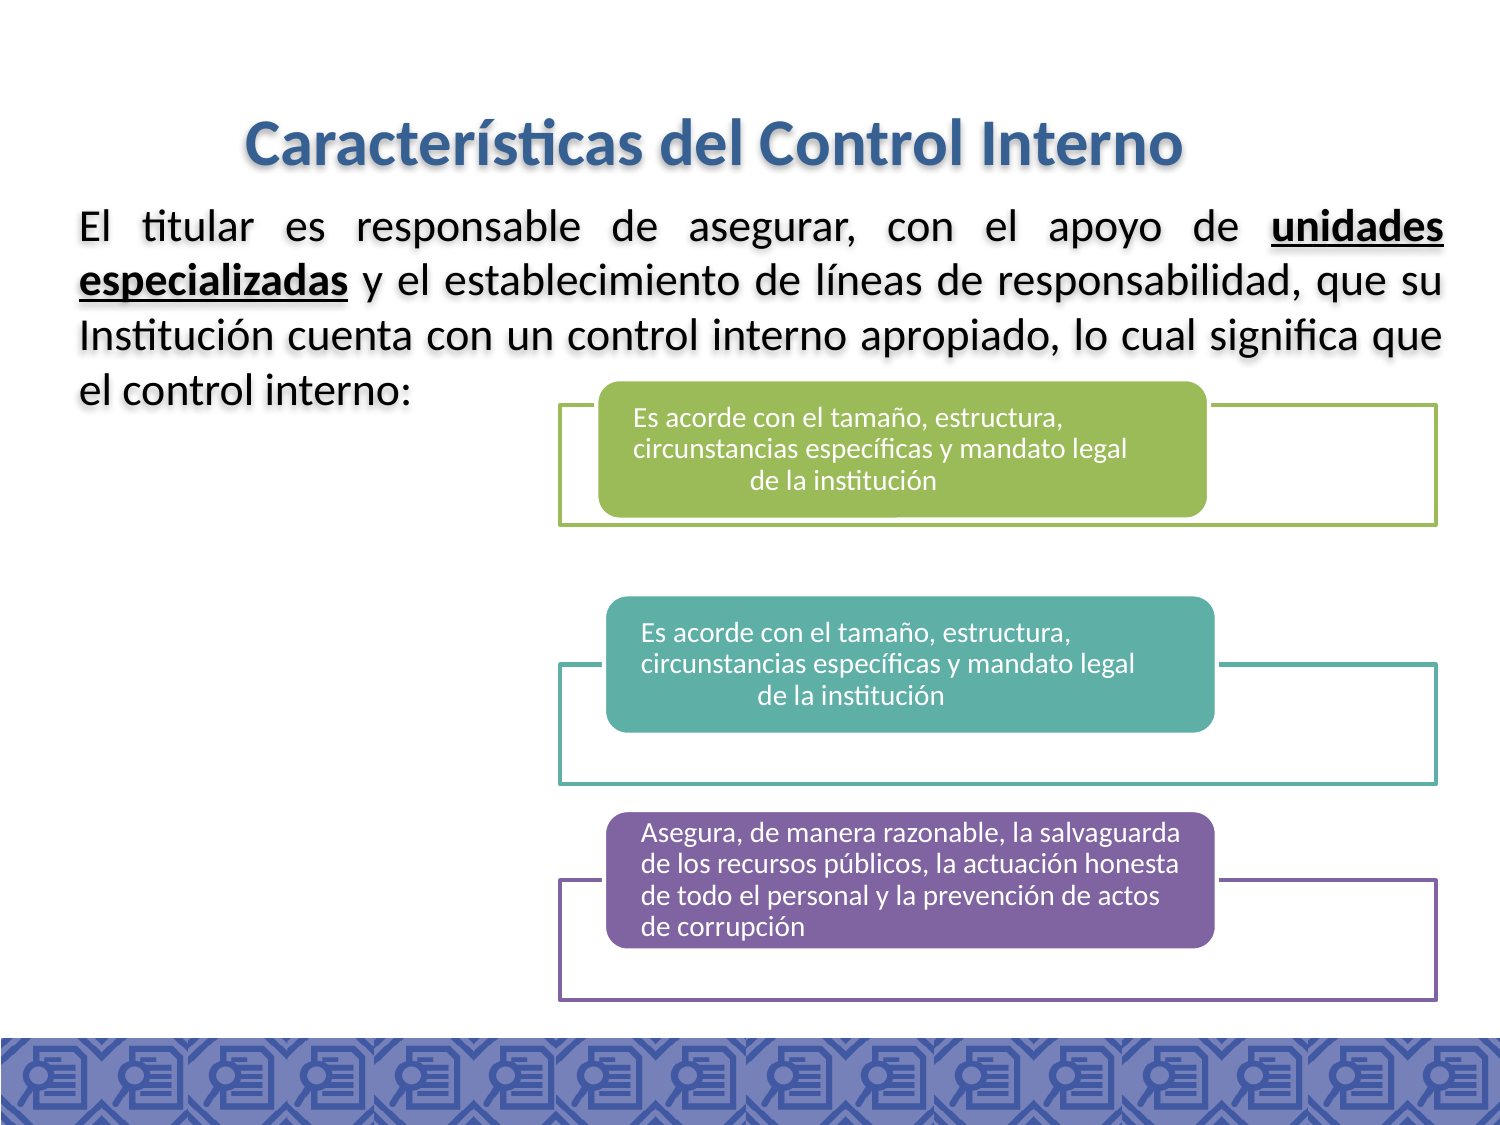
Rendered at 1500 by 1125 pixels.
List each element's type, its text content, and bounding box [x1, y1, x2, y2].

picture [0, 1038, 1500, 1125]
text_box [134, 562, 1378, 1124]
text_box Características del Control Interno [230, 119, 1500, 238]
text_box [559, 373, 1436, 1006]
text_box El titular es responsable de asegurar, con el apoyo de unidades especializadas y el establecimiento de líneas de responsabilidad, que su Institución cuenta con un control interno apropiado, lo cual significa que el control interno: [64, 267, 1459, 643]
